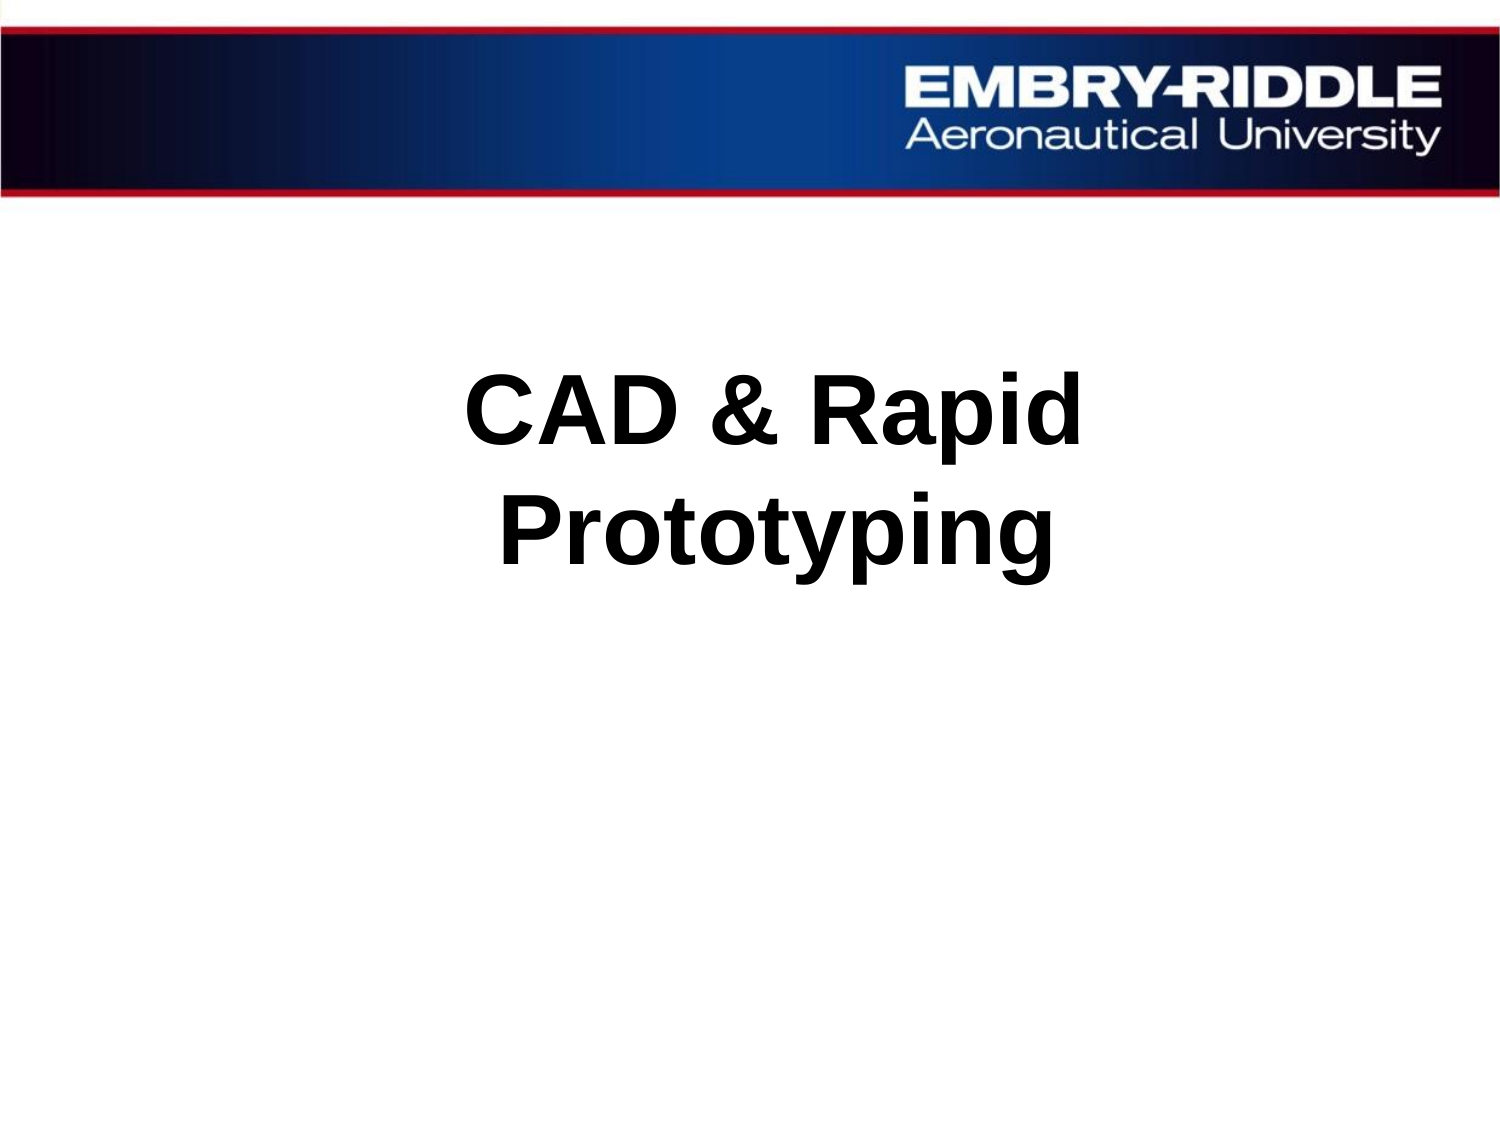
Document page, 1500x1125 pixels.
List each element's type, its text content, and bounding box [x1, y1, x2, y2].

picture [0, 0, 1500, 1125]
title CAD & Rapid Prototyping [112, 346, 1388, 600]
